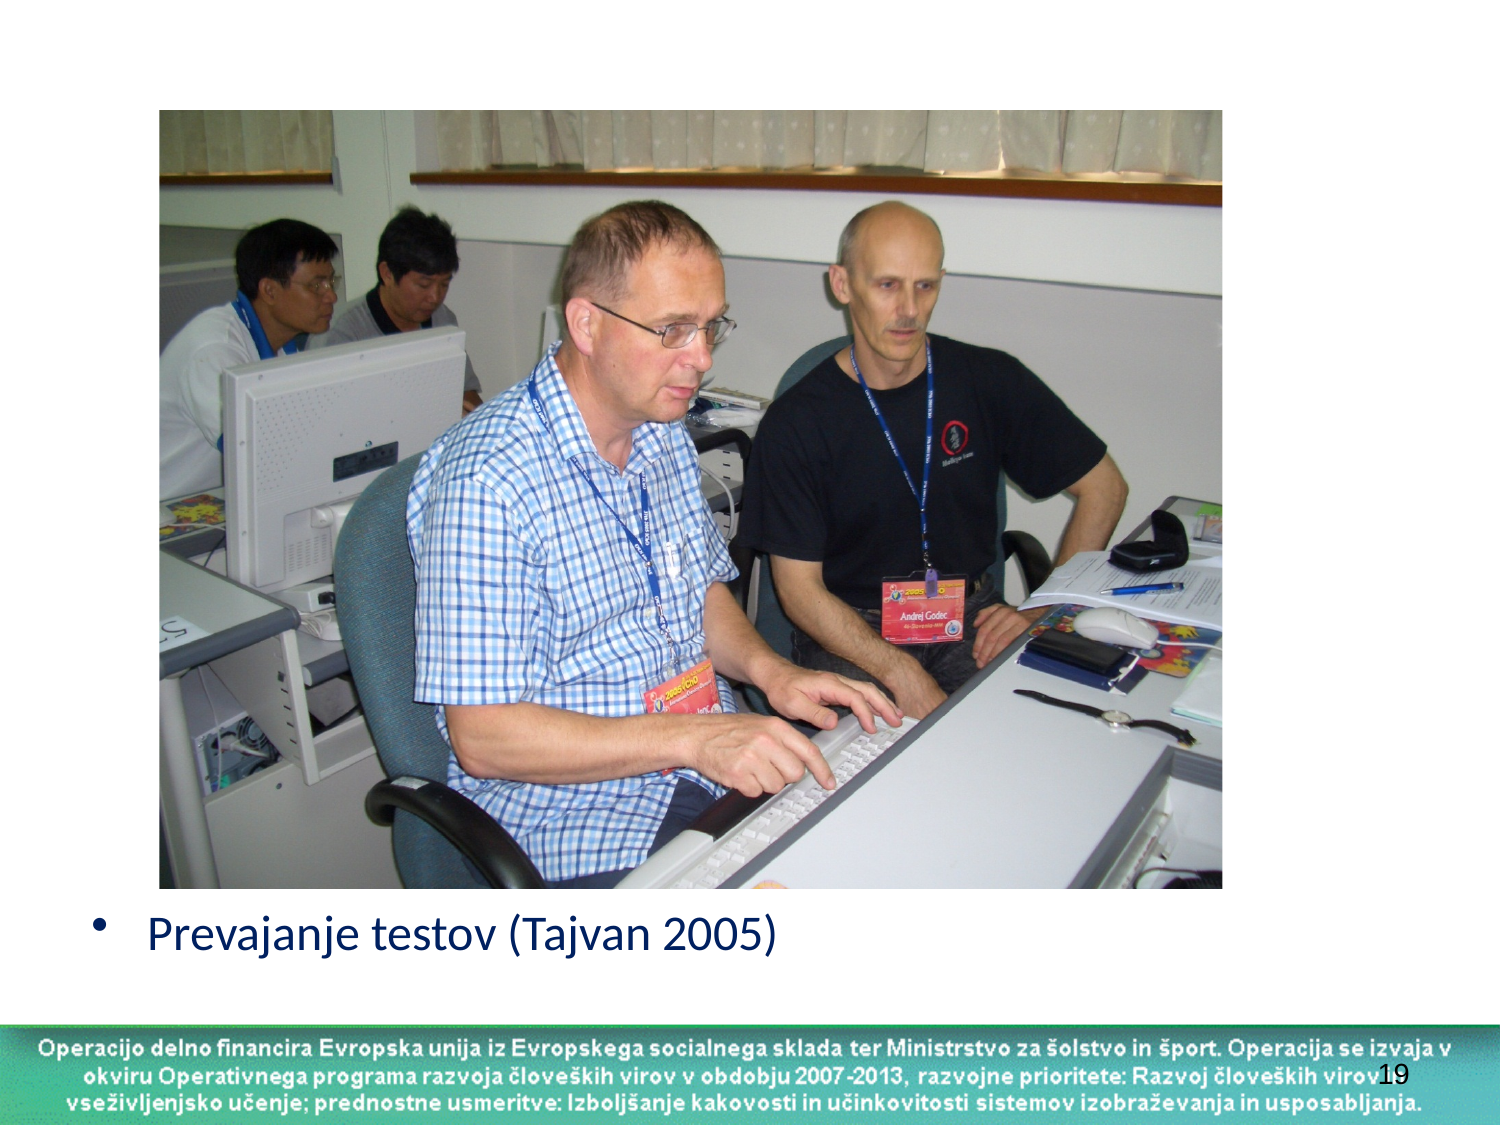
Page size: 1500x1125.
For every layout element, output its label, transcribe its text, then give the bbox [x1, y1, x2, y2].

slide_number 19 [1074, 1042, 1425, 1103]
text_box Prevajanje testov (Tajvan 2005) [76, 113, 1427, 1000]
picture [0, 0, 1500, 1125]
